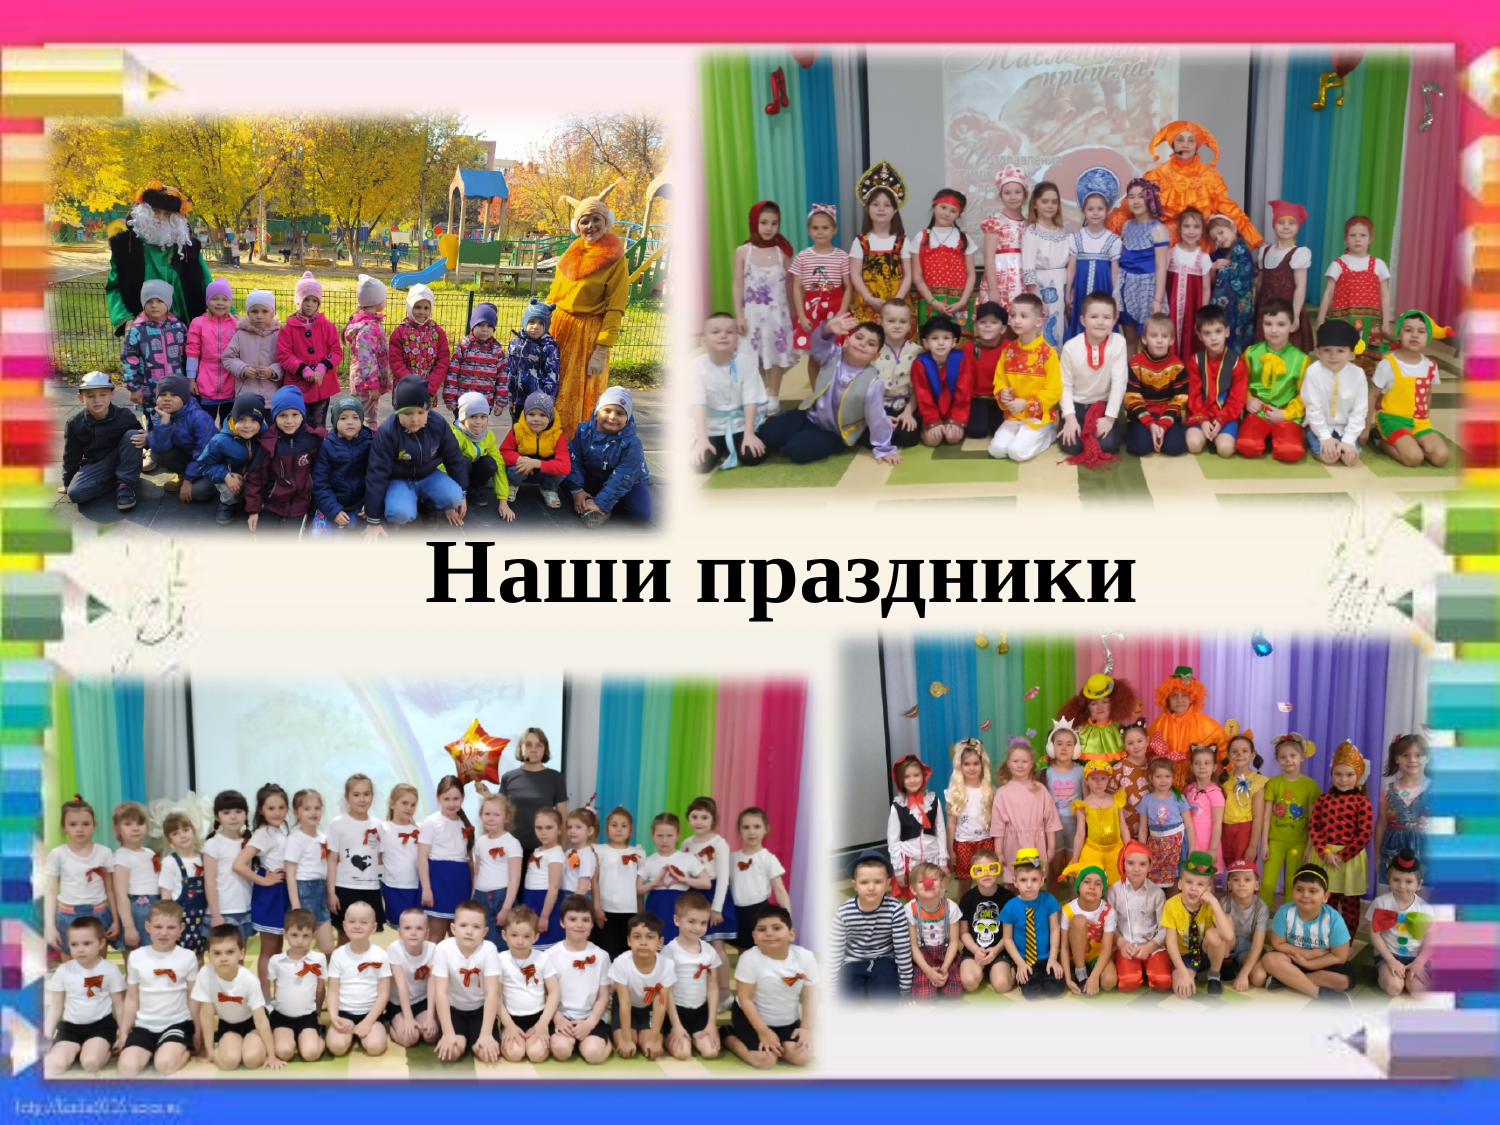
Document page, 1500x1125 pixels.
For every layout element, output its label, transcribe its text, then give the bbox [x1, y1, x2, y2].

text_box Наши праздники [411, 523, 1154, 661]
picture [0, 0, 1500, 1125]
